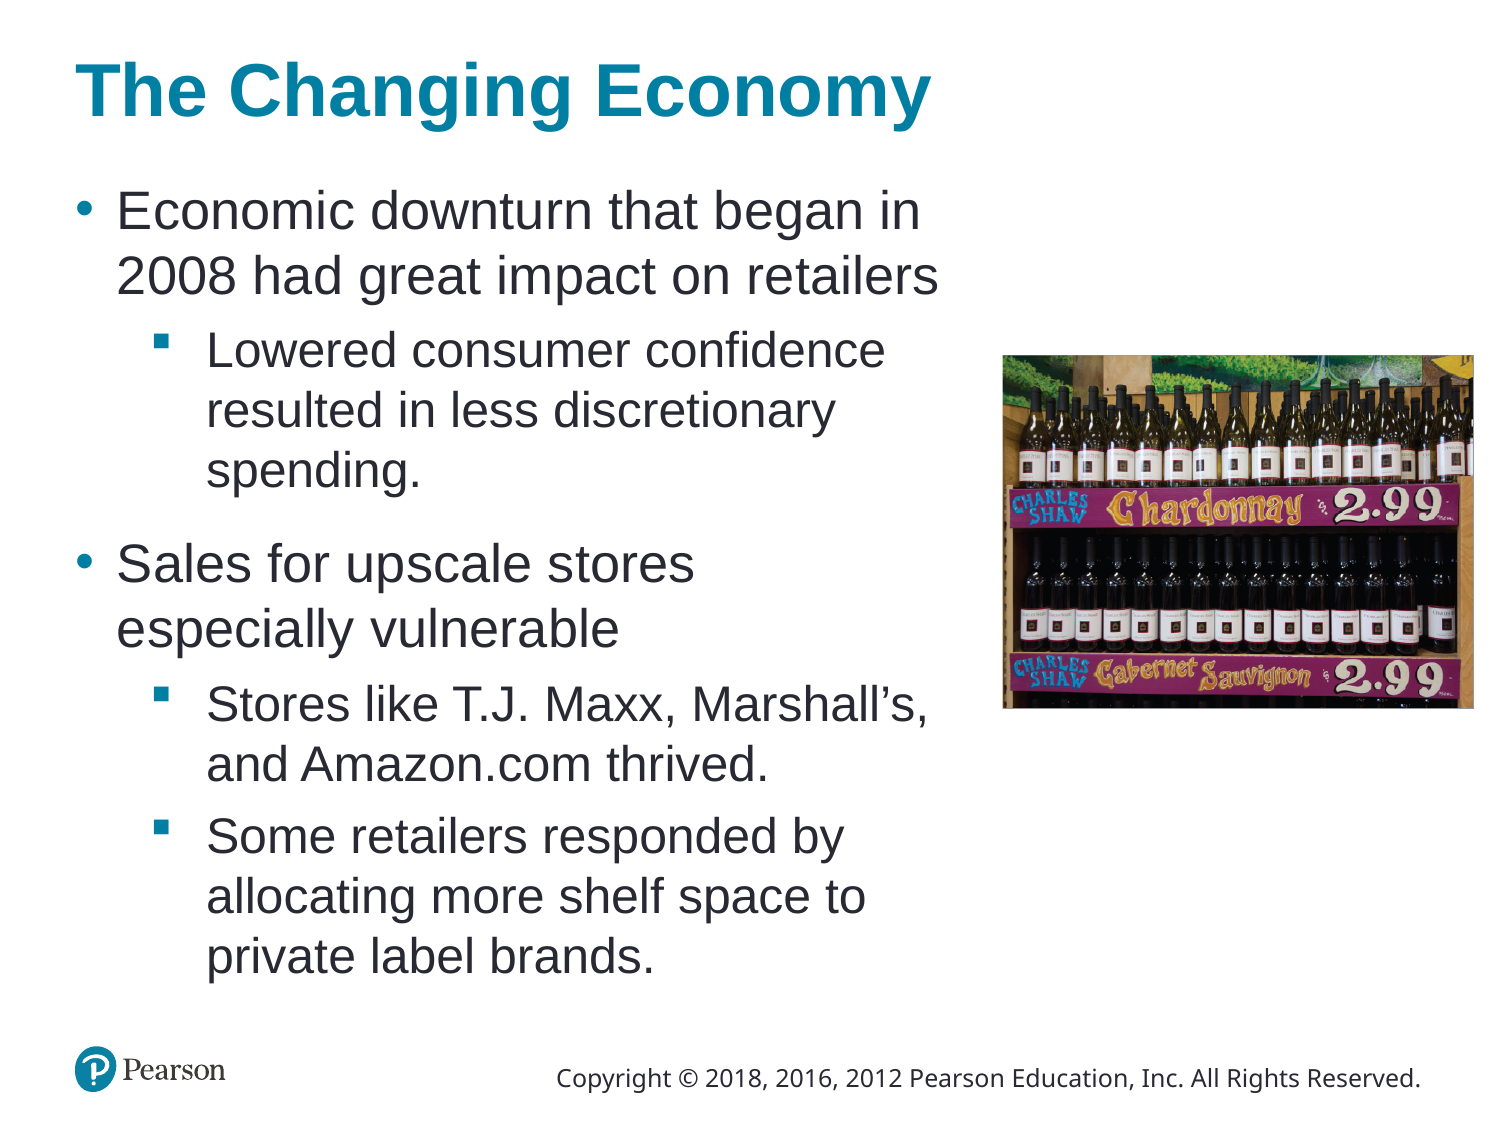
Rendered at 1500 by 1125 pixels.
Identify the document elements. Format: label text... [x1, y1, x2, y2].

picture [1002, 343, 1477, 714]
title The Changing Economy [75, 41, 1425, 150]
list Economic downturn that began in 2008 had great impact on retailers Lowered consumer confidence resulted in less discretionary spending. Sales for upscale stores especially vulnerable Stores like T.J. Maxx, Marshall’s, and Amazon.com thrived. Some retailers responded by allocating more shelf space to private label brands. [75, 174, 948, 1021]
